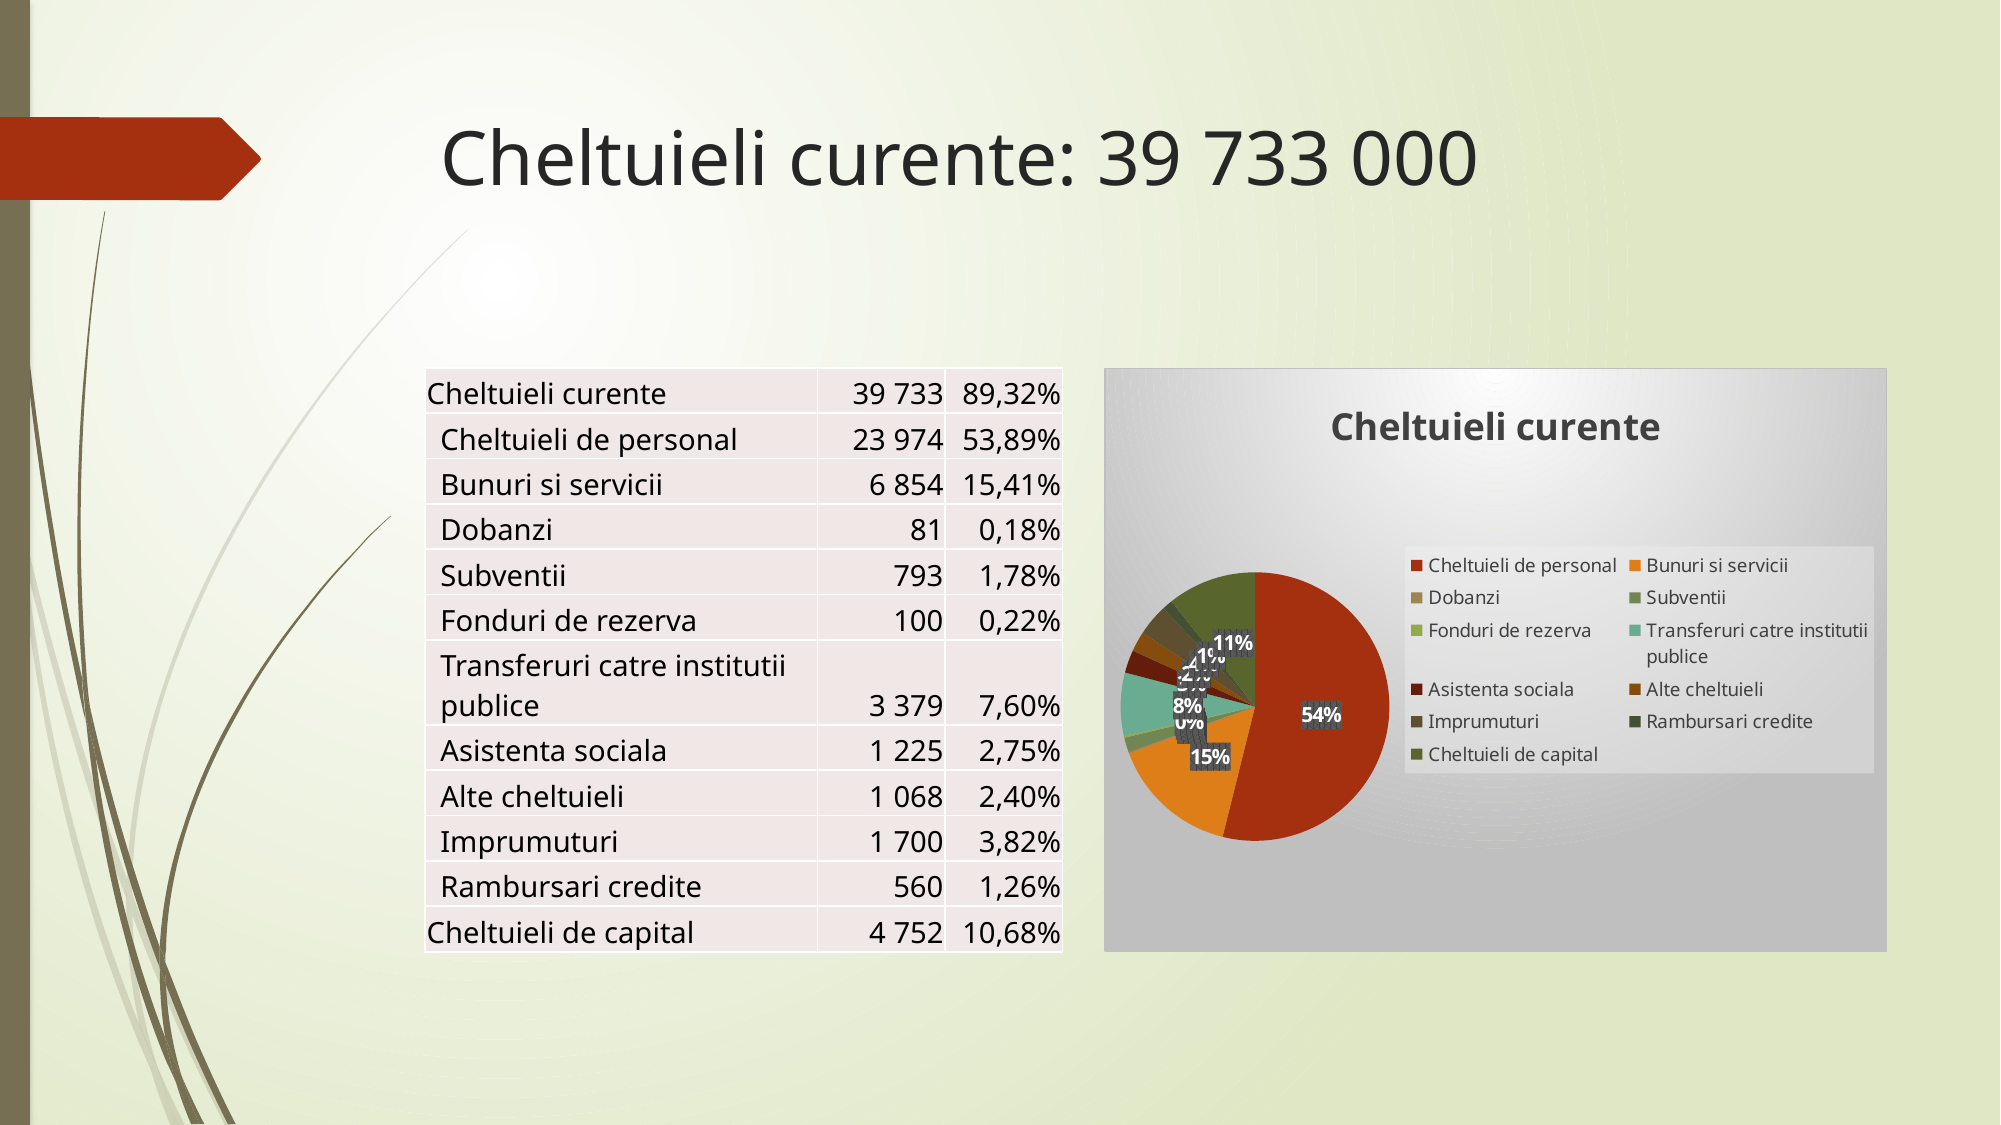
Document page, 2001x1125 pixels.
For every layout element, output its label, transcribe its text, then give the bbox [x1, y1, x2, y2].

table_cell 2,75% [946, 726, 1062, 769]
table_cell Alte cheltuieli [426, 771, 817, 815]
table_cell Bunuri si servicii [426, 459, 817, 503]
table_cell 3 379 [818, 641, 944, 724]
table_cell 560 [818, 862, 944, 905]
table_cell Fonduri de rezerva [426, 595, 817, 639]
table_cell 4 752 [818, 907, 944, 951]
table_cell Rambursari credite [426, 862, 817, 905]
table_cell Dobanzi [426, 505, 817, 548]
table_cell Cheltuieli de capital [426, 907, 817, 951]
table_header Cheltuieli curente [426, 369, 817, 412]
table_cell 6 854 [818, 459, 944, 503]
table_cell 100 [818, 595, 944, 639]
table_cell 23 974 [818, 414, 944, 458]
table_cell 53,89% [946, 414, 1062, 458]
table_cell 2,40% [946, 771, 1062, 815]
table_cell 10,68% [946, 907, 1062, 951]
table_cell Subventii [426, 550, 817, 594]
table_cell 0,18% [946, 505, 1062, 548]
table_cell Transferuri catre institutii publice [426, 641, 817, 724]
table_header 39 733 [818, 369, 944, 412]
table_cell 1 068 [818, 771, 944, 815]
table_cell 15,41% [946, 459, 1062, 503]
table_cell Asistenta sociala [426, 726, 817, 769]
table_cell 1,26% [946, 862, 1062, 905]
title Cheltuieli curente: 39 733 000 [425, 102, 1888, 313]
table_cell 1 700 [818, 816, 944, 860]
table_cell 1 225 [818, 726, 944, 769]
table_cell 3,82% [946, 816, 1062, 860]
table_cell 793 [818, 550, 944, 594]
table_cell 81 [818, 505, 944, 548]
table_cell Imprumuturi [426, 816, 817, 860]
table_cell 1,78% [946, 550, 1062, 594]
table_cell 0,22% [946, 595, 1062, 639]
table_header 89,32% [946, 369, 1062, 412]
table_cell 7,60% [946, 641, 1062, 724]
table_cell Cheltuieli de personal [426, 414, 817, 458]
chart [1104, 367, 1888, 953]
